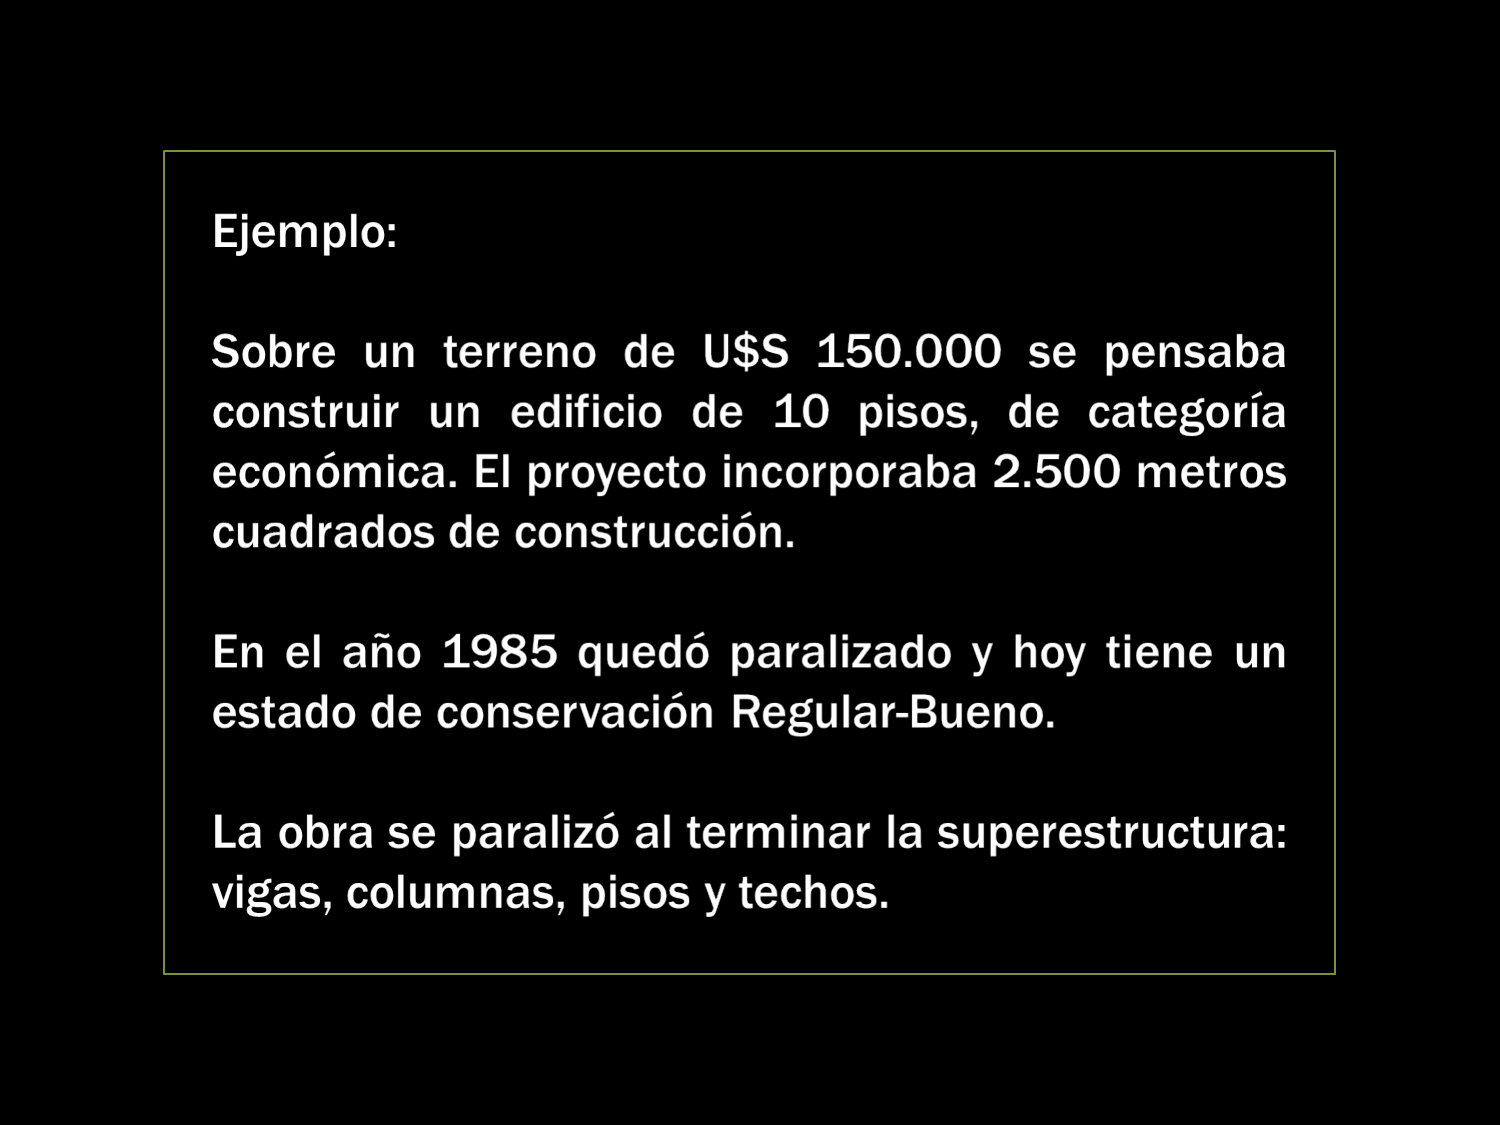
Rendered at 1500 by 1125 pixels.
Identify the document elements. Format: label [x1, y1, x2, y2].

picture [163, 150, 1337, 975]
